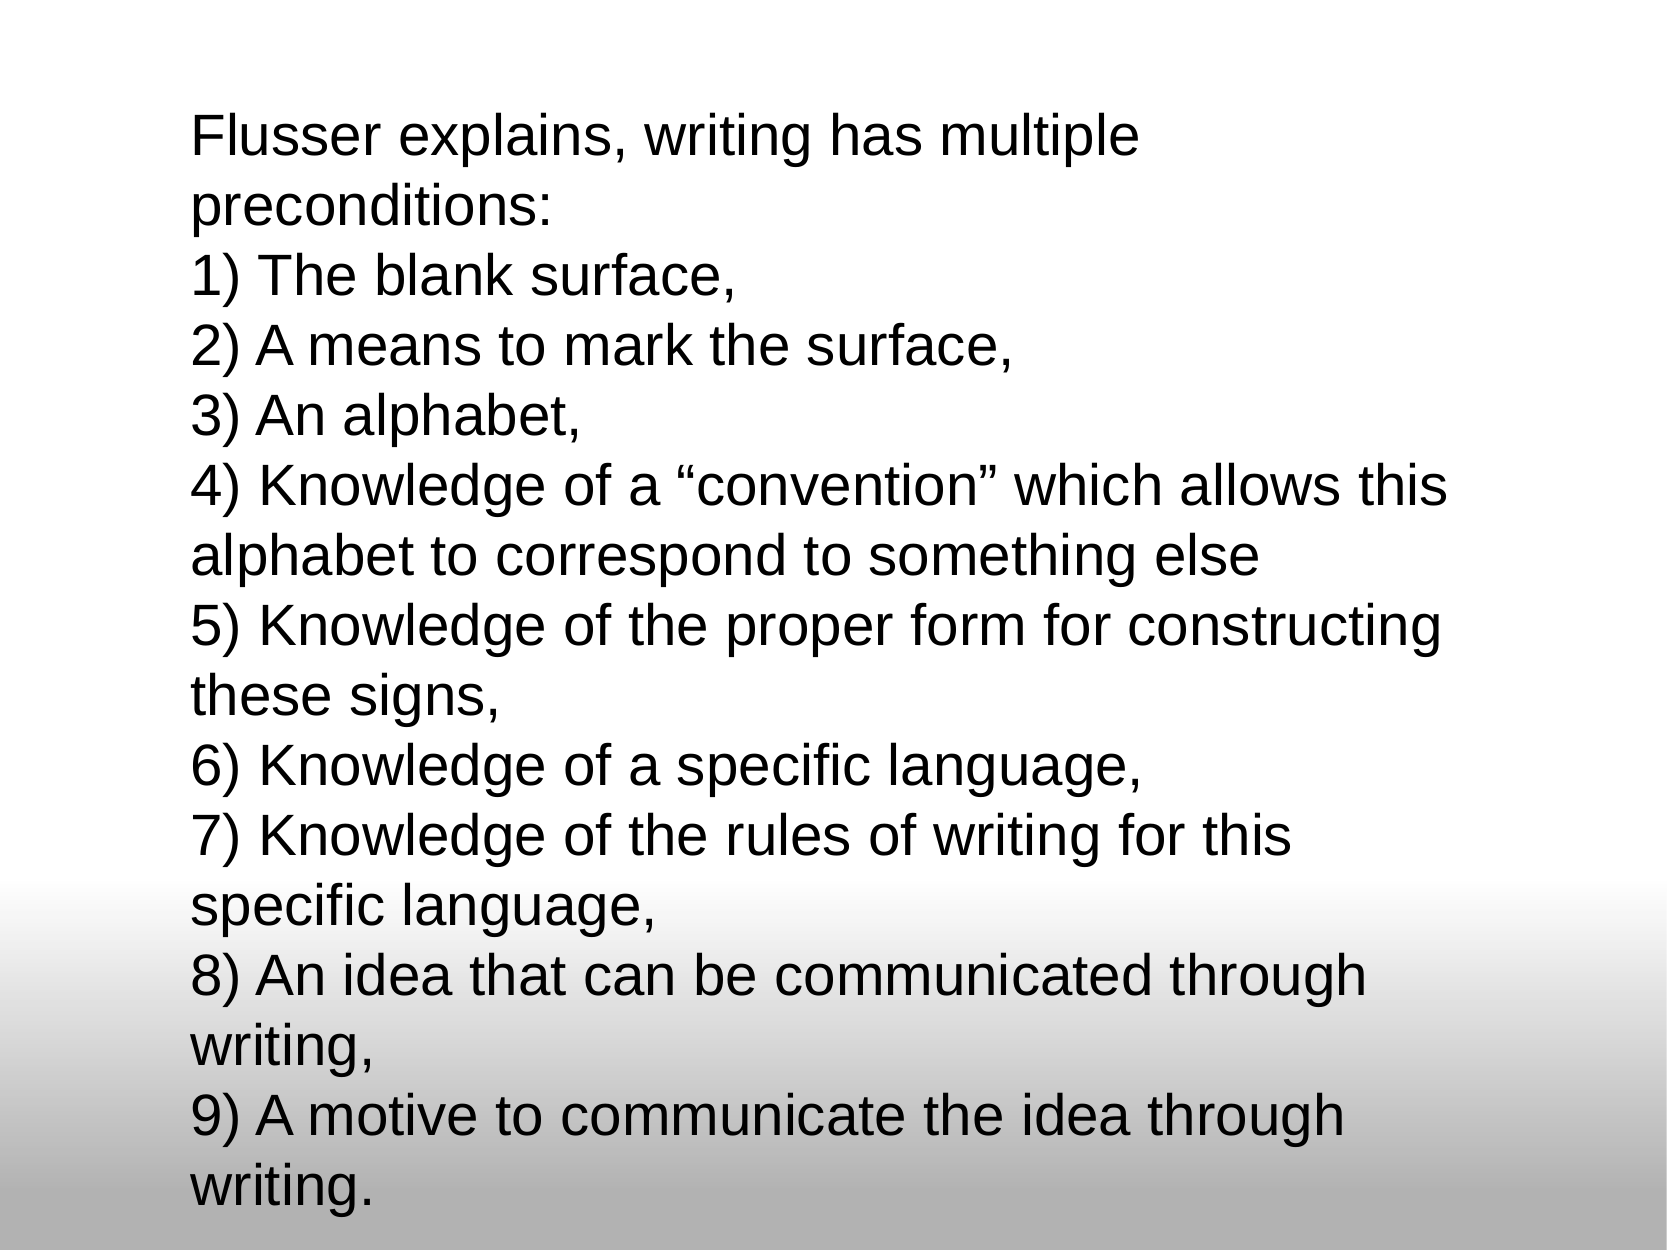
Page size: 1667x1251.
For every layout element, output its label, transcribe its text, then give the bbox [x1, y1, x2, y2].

picture [0, 0, 1667, 1250]
text_box Flusser explains, writing has multiple preconditions: 1) The blank surface, 2) A means to mark the surface, 3) An alphabet, 4) Knowledge of a “convention” which allows this alphabet to correspond to something else 5) Knowledge of the proper form for constructing these signs, 6) Knowledge of a specific language, 7) Knowledge of the rules of writing for this specific language, 8) An idea that can be communicated through writing, 9) A motive to communicate the idea through writing. [175, 89, 1484, 1225]
